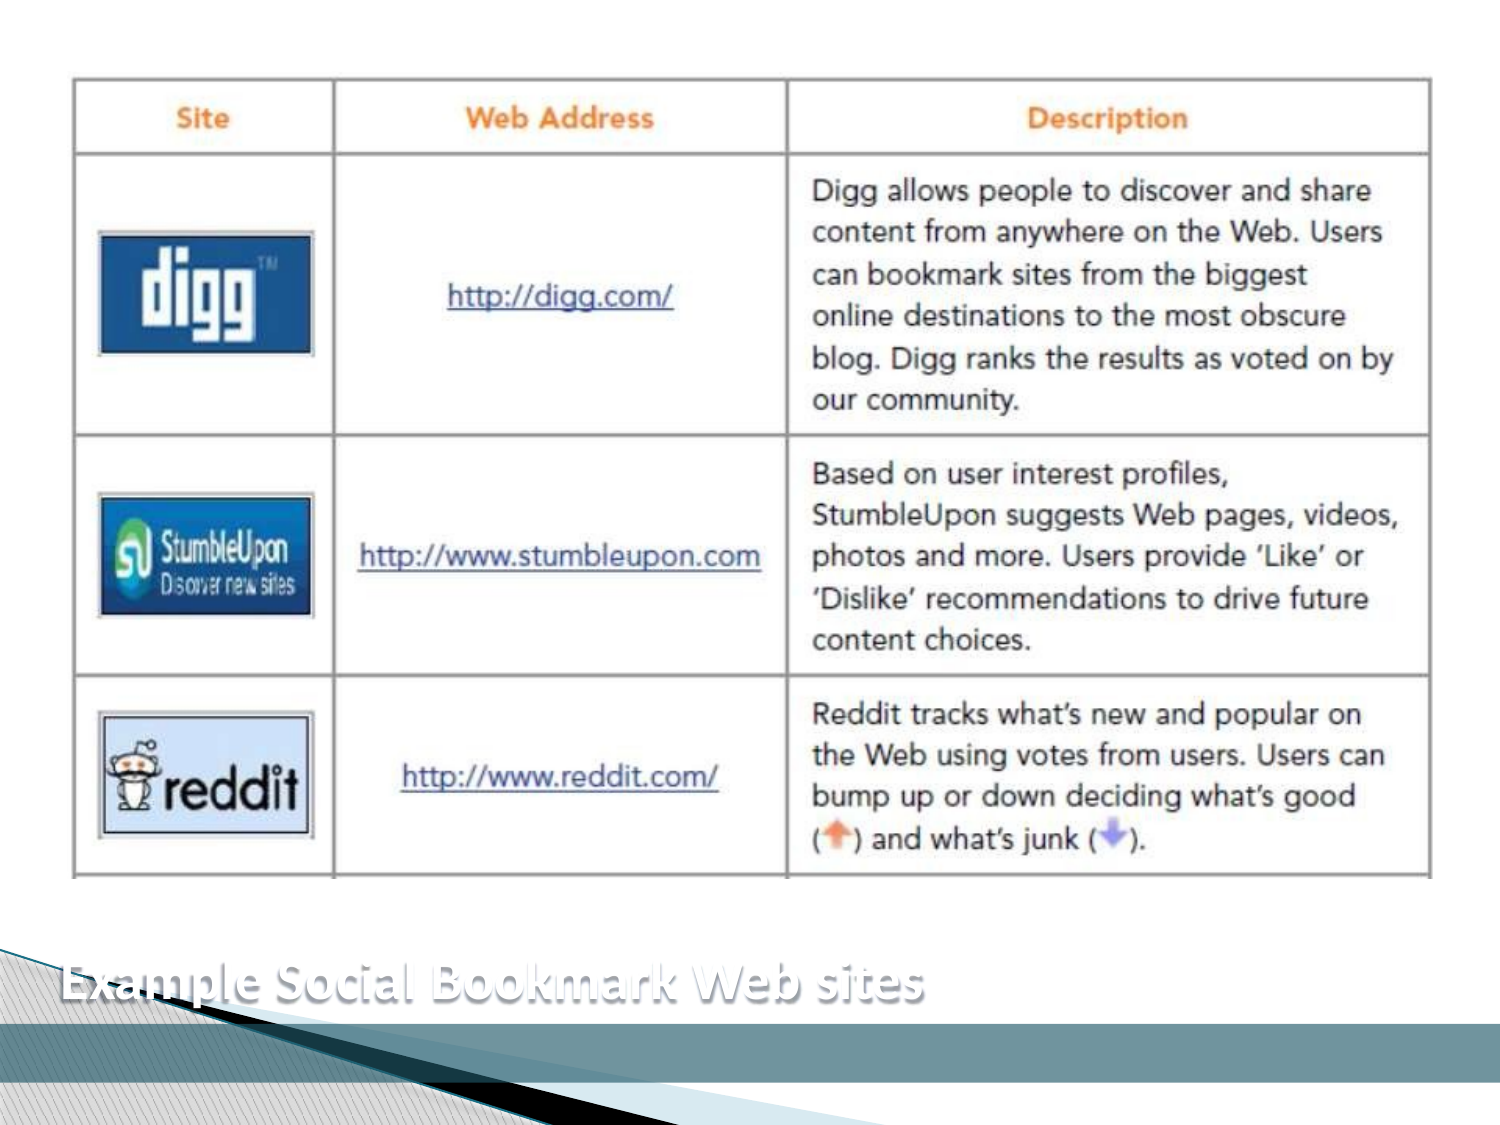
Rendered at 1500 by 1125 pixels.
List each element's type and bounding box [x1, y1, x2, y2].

text_box [67, 71, 1433, 879]
text_box [0, 918, 1500, 1125]
